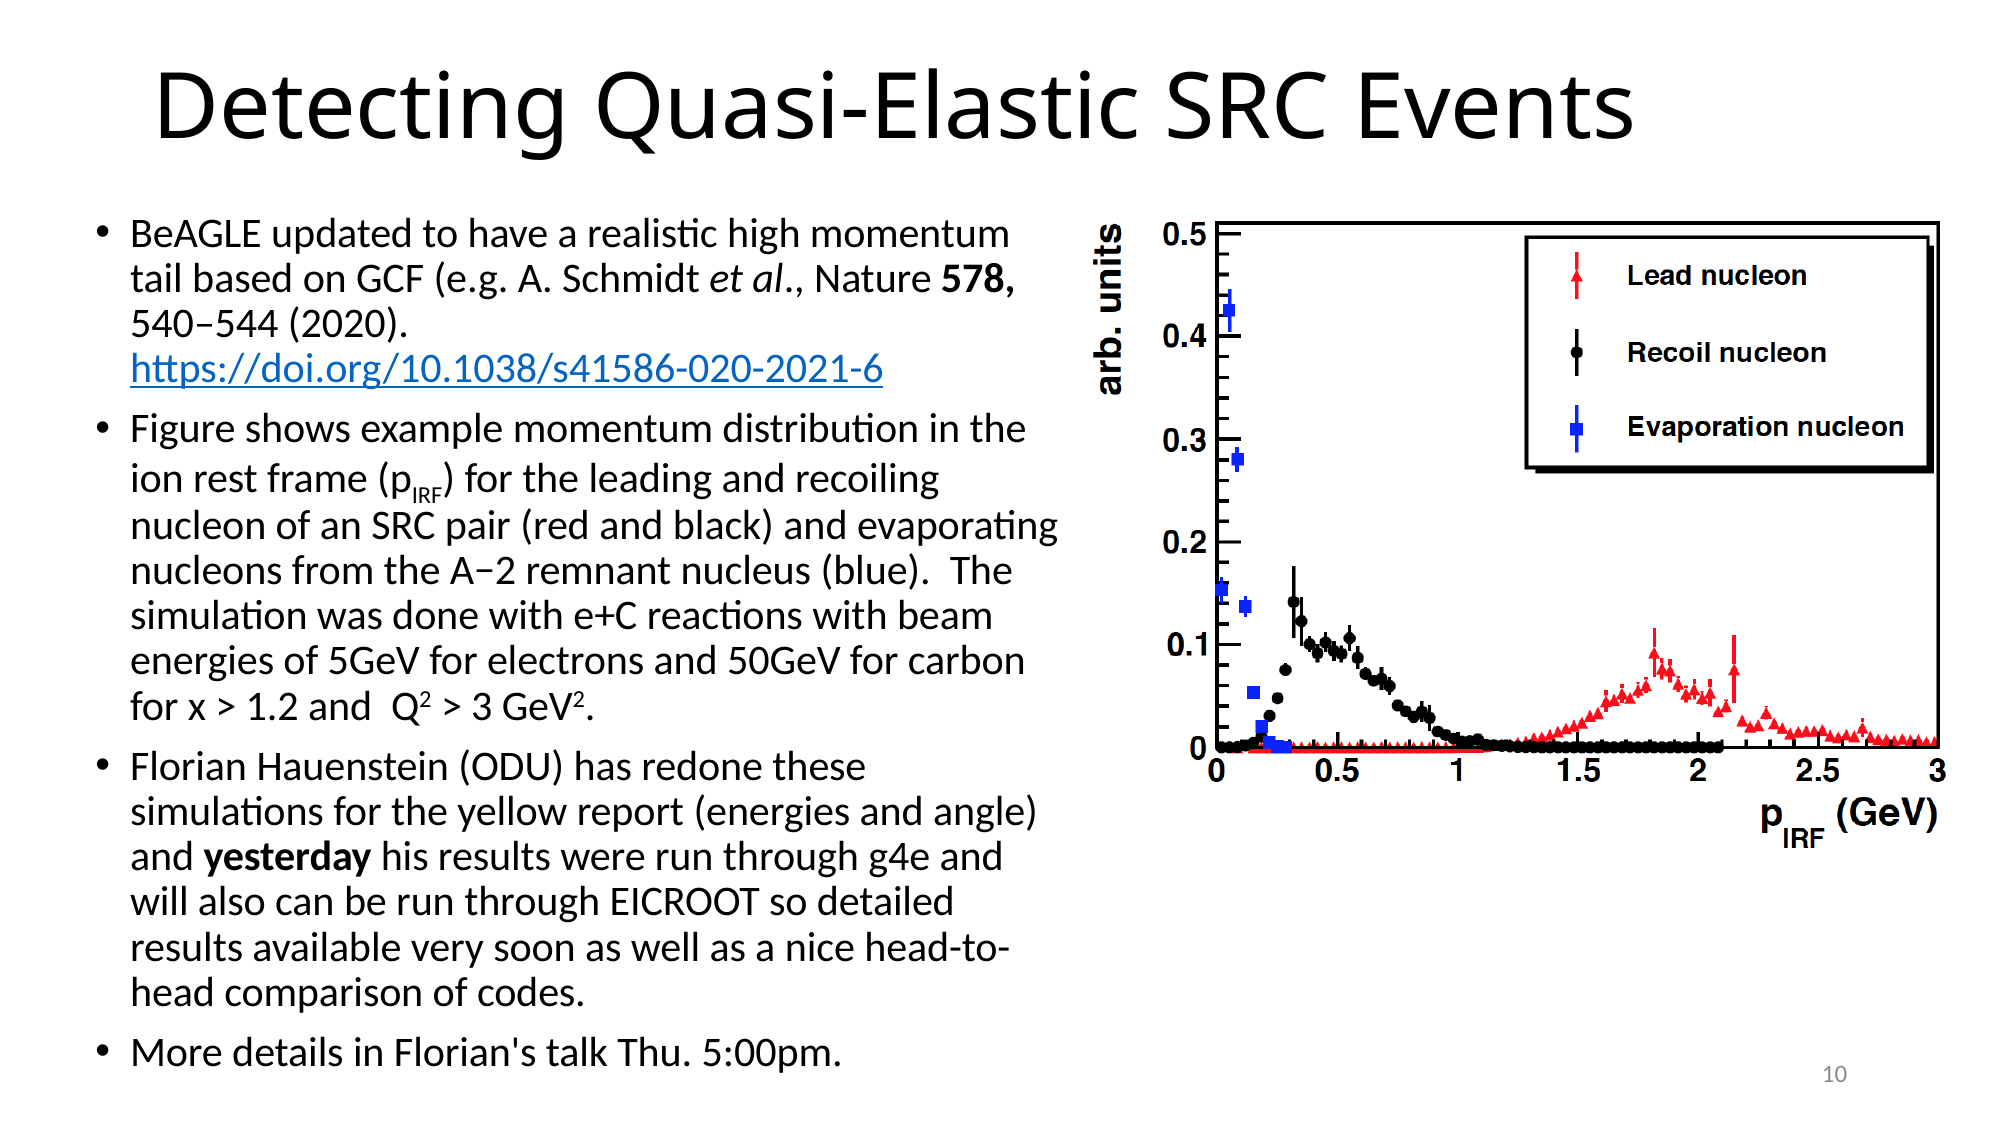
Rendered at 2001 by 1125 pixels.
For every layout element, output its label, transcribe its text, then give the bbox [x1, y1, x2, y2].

list BeAGLE updated to have a realistic high momentum tail based on GCF (e.g. A. Schmidt et al., Nature 578, 540–544 (2020). https://doi.org/10.1038/s41586-020-2021-6 Figure shows example momentum distribution in the ion rest frame (pIRF) for the leading and recoiling nucleon of an SRC pair (red and black) and evaporating nucleons from the A−2 remnant nucleus (blue). The simulation was done with e+C reactions with beam energies of 5GeV for electrons and 50GeV for carbon for x > 1.2 and Q2 > 3 GeV2. Florian Hauenstein (ODU) has redone these simulations for the yellow report (energies and angle) and yesterday his results were run through g4e and will also can be run through EICROOT so detailed results available very soon as well as a nice head-to-head comparison of codes. More details in Florian's talk Thu. 5:00pm. [80, 203, 1075, 1103]
title Detecting Quasi-Elastic SRC Events [137, 0, 1863, 203]
slide_number 10 [1412, 1042, 1863, 1103]
picture [1063, 203, 1970, 872]
